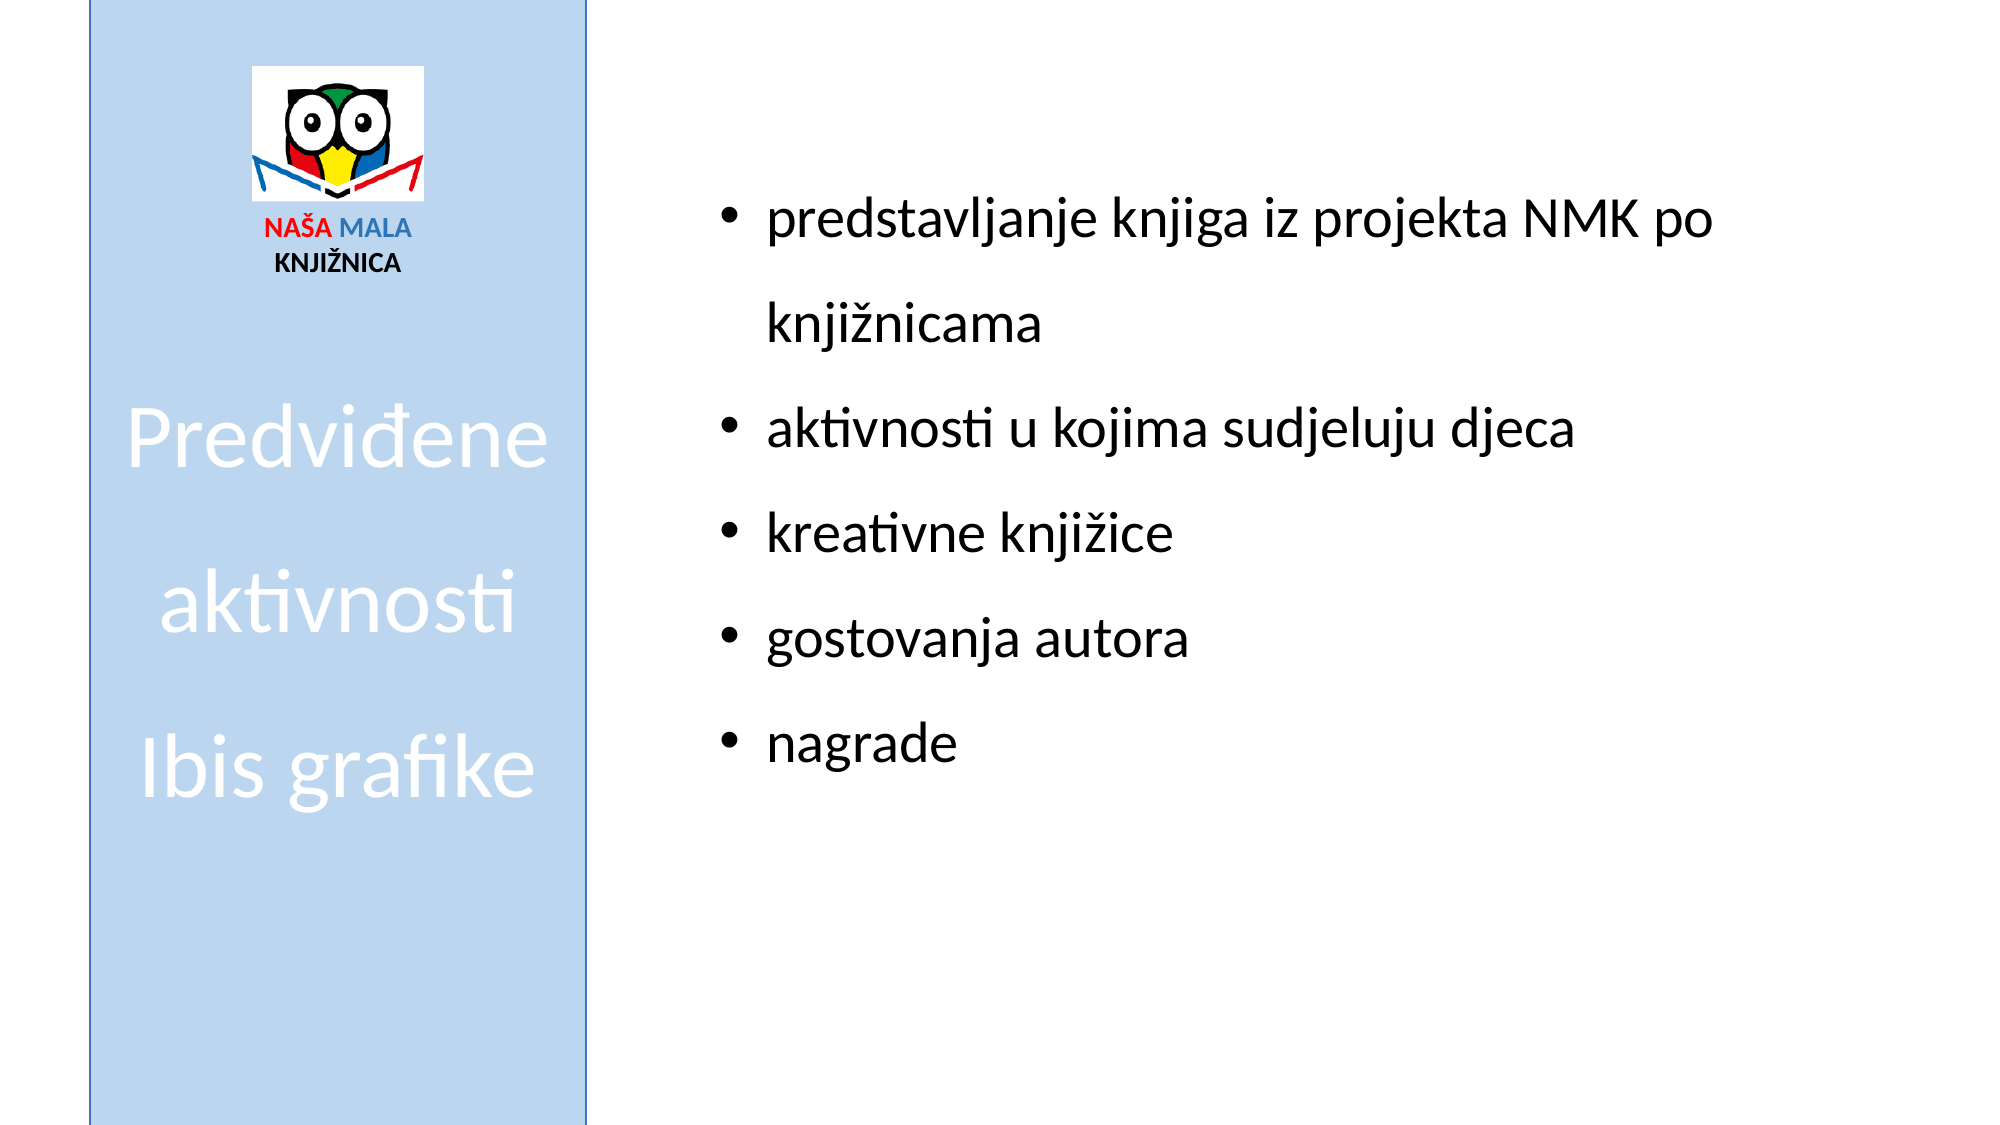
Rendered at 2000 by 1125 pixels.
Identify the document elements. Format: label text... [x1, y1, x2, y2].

title Predviđene aktivnosti Ibis grafike [90, 0, 587, 1125]
text_box predstavljanje knjiga iz projekta NMK po knjižnicama aktivnosti u kojima sudjeluju djeca kreativne knjižice gostovanja autora nagrade [704, 137, 1839, 976]
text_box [237, 66, 439, 288]
